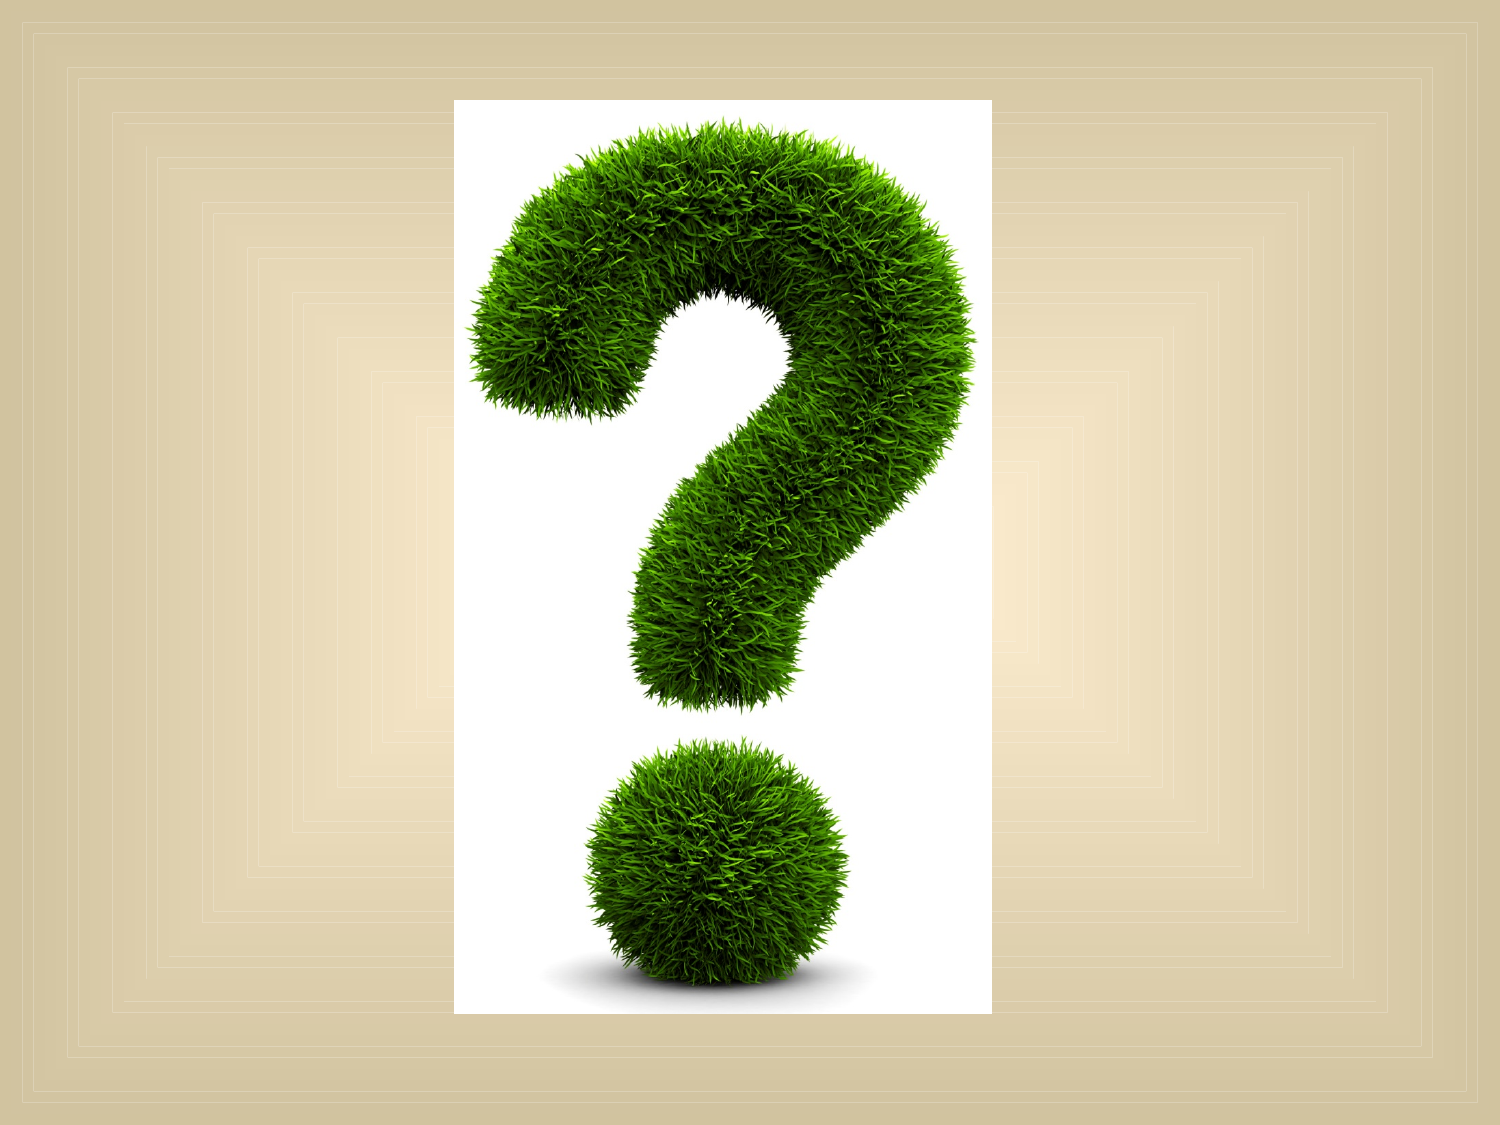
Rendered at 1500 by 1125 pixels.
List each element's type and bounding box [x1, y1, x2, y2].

picture [454, 100, 992, 1014]
